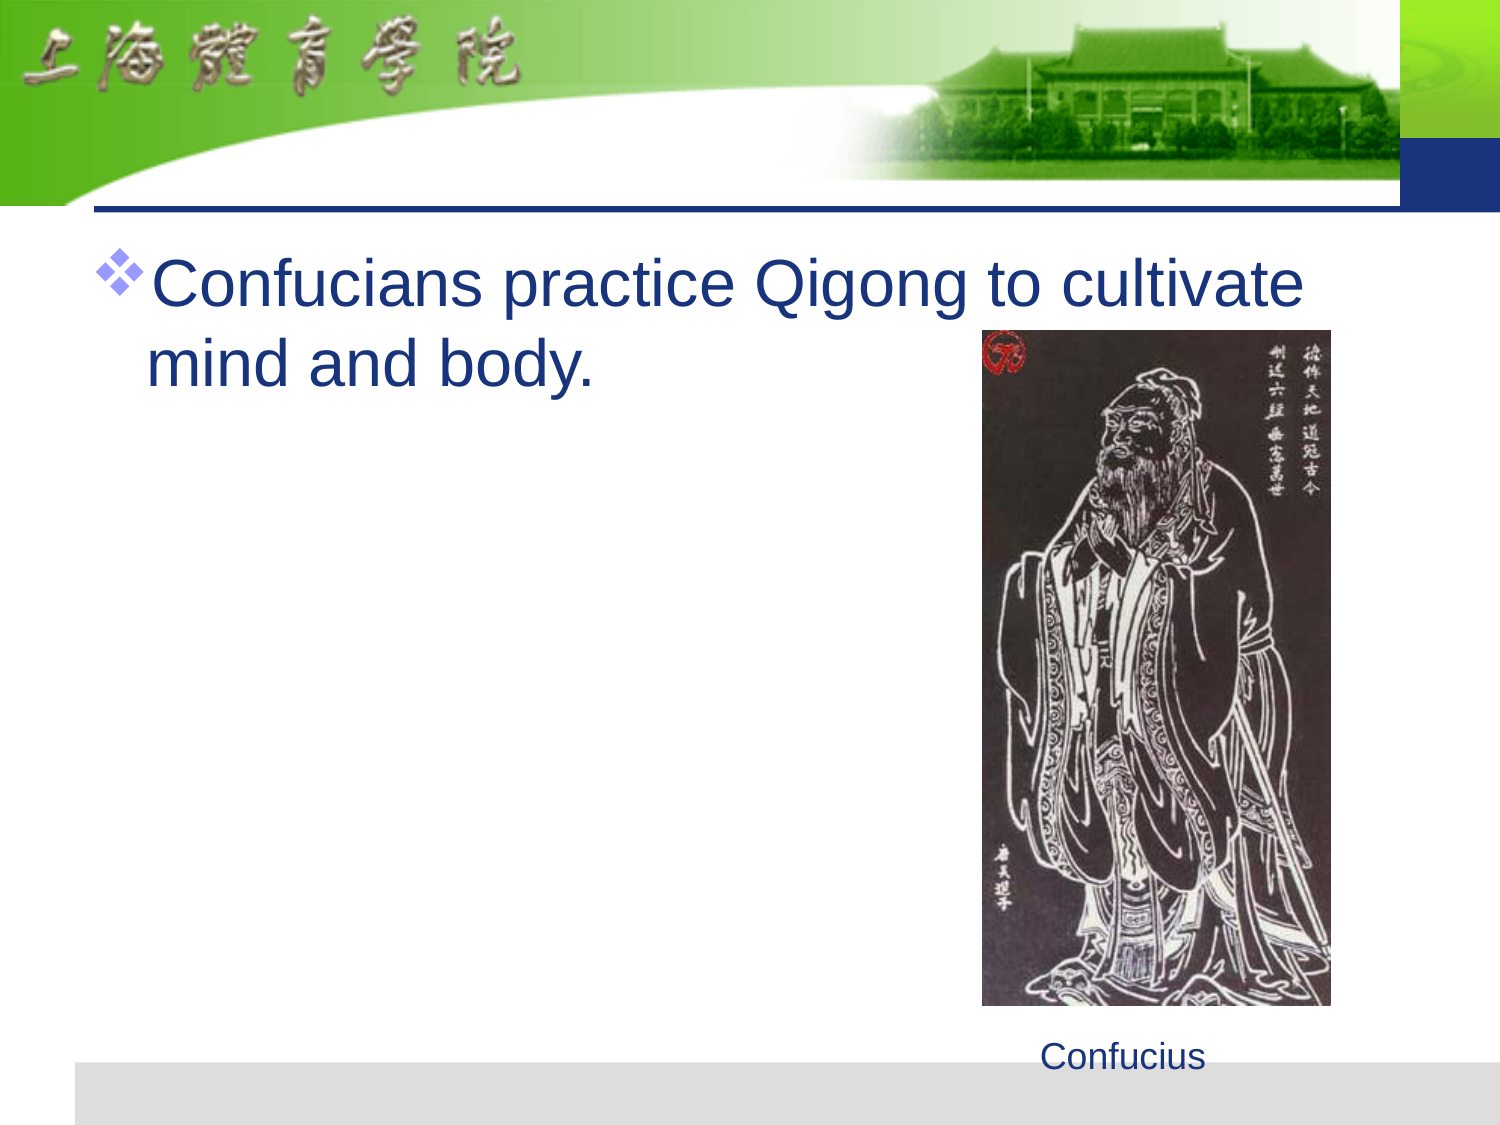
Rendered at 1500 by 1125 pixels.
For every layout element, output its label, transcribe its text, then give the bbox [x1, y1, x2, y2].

picture [0, 0, 1500, 206]
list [981, 330, 1331, 1007]
text_box Confucius [1025, 1024, 1288, 1085]
list Confucians practice Qigong to cultivate mind and body. [74, 232, 1426, 1034]
